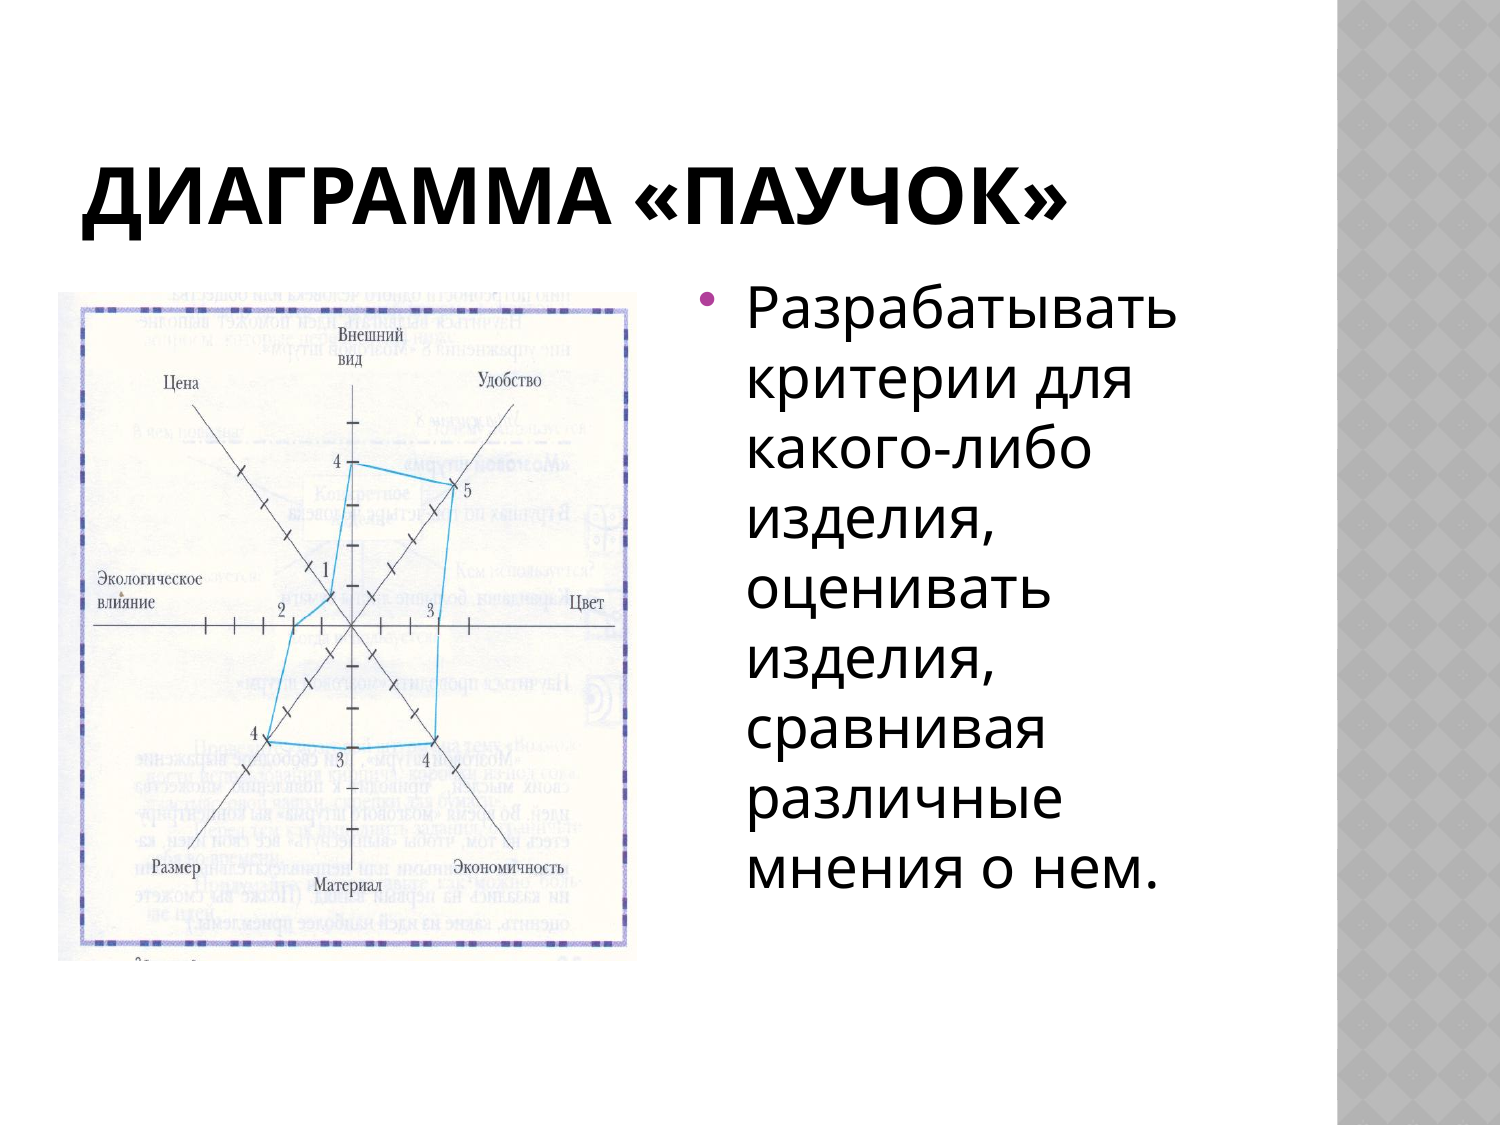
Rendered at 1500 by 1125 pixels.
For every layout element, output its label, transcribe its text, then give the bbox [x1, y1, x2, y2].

list Разрабатывать критерии для какого-либо изделия, оценивать изделия, сравнивая различные мнения о нем. [685, 262, 1263, 1005]
title Диаграмма «Паучок» [75, 52, 1263, 240]
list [58, 292, 637, 962]
